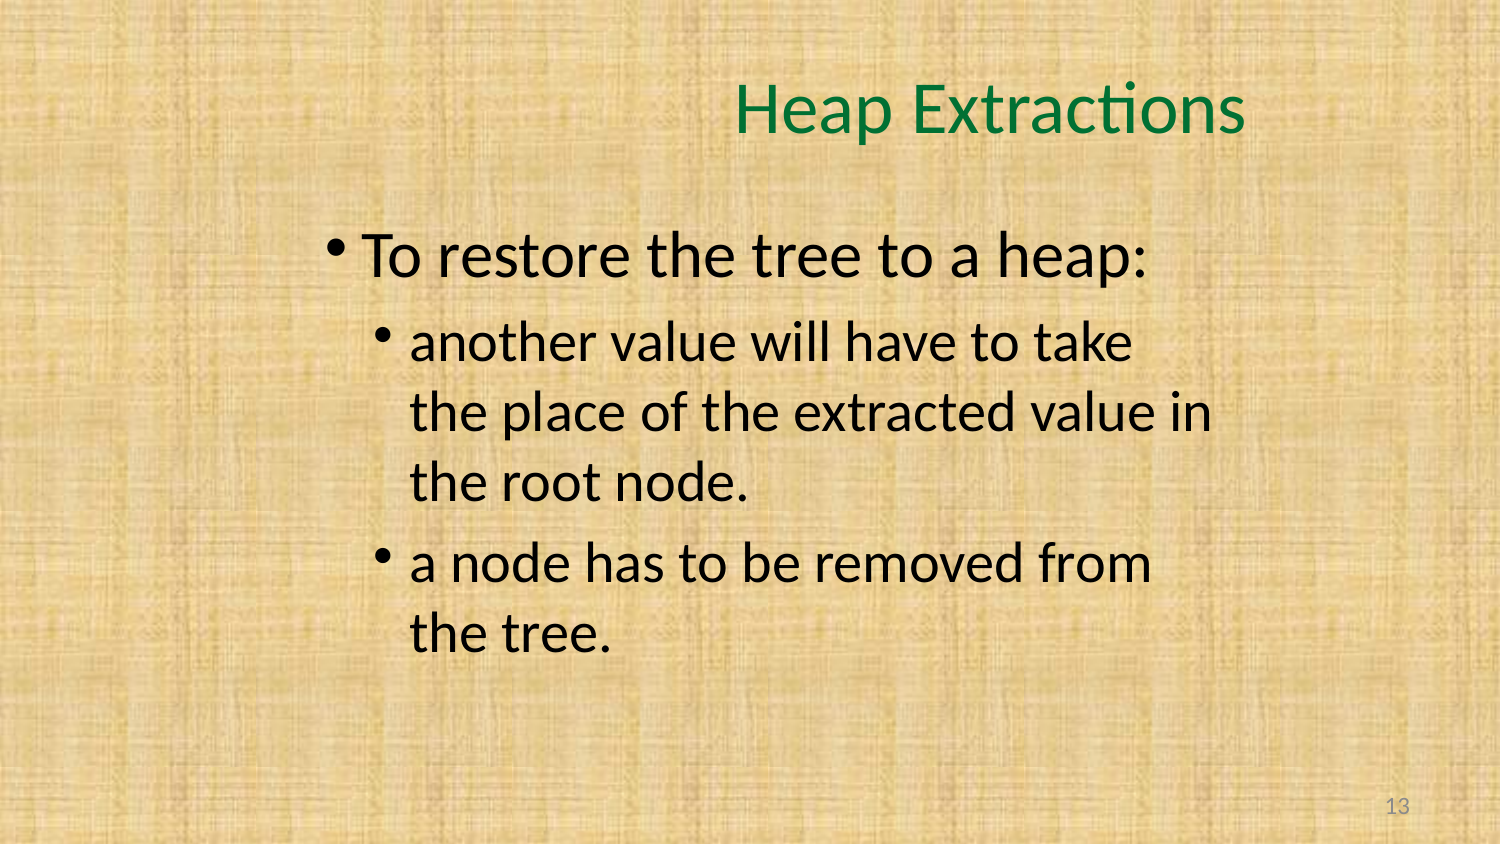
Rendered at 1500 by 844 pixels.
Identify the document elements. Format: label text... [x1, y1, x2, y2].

slide_number 13 [1074, 782, 1425, 827]
picture [0, 0, 1500, 844]
title Heap Extractions [243, 33, 1259, 175]
list To restore the tree to a heap: another value will have to take the place of the extracted value in the root node. a node has to be removed from the tree. [297, 203, 1241, 761]
